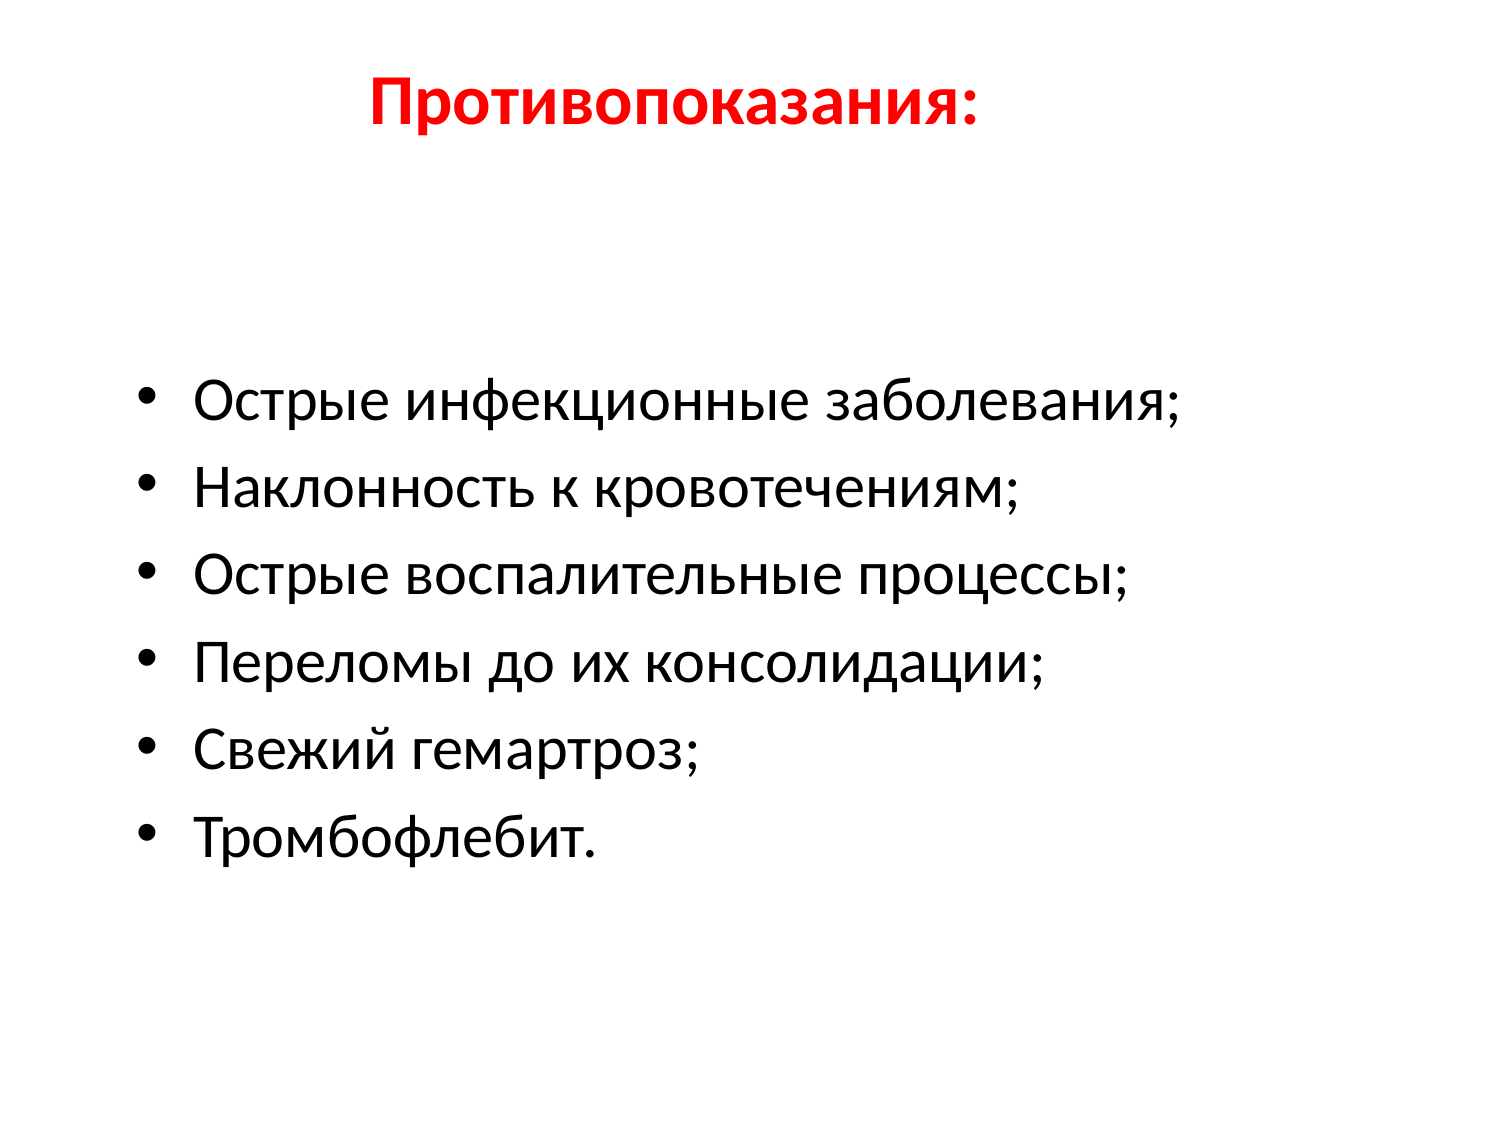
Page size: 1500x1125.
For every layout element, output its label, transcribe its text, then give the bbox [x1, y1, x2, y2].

list Острые инфекционные заболевания; Наклонность к кровотечениям; Острые воспалительные процессы; Переломы до их консолидации; Свежий гемартроз; Тромбофлебит. [121, 262, 1500, 1005]
title Противопоказания: [0, 45, 1350, 233]
